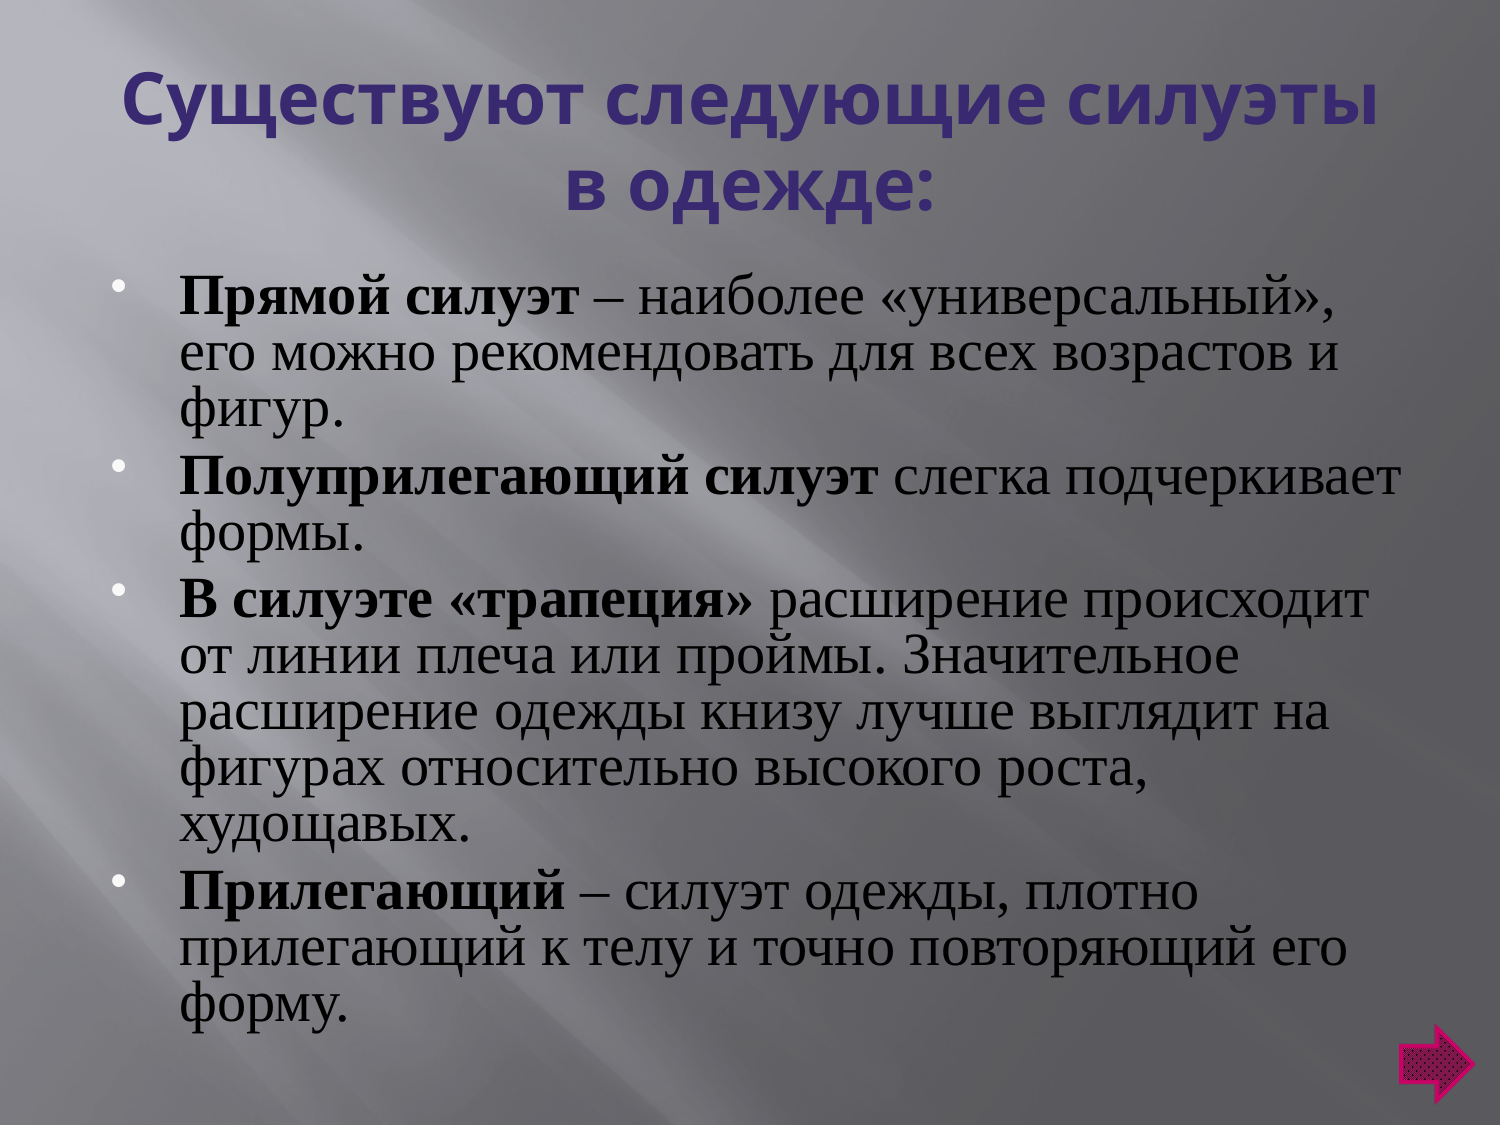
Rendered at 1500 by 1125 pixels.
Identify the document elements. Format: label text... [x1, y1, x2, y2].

picture [1399, 1022, 1476, 1105]
title Существуют следующие силуэты в одежде: [75, 45, 1425, 233]
list Прямой силуэт – наиболее «универсальный», его можно рекомендовать для всех возрастов и фигур. Полуприлегающий силуэт слегка подчеркивает формы. В силуэте «трапеция» расширение происходит от линии плеча или проймы. Значительное расширение одежды книзу лучше выглядит на фигурах относительно высокого роста, худощавых. Прилегающий – силуэт одежды, плотно прилегающий к телу и точно повторяющий его форму. [75, 262, 1425, 740]
